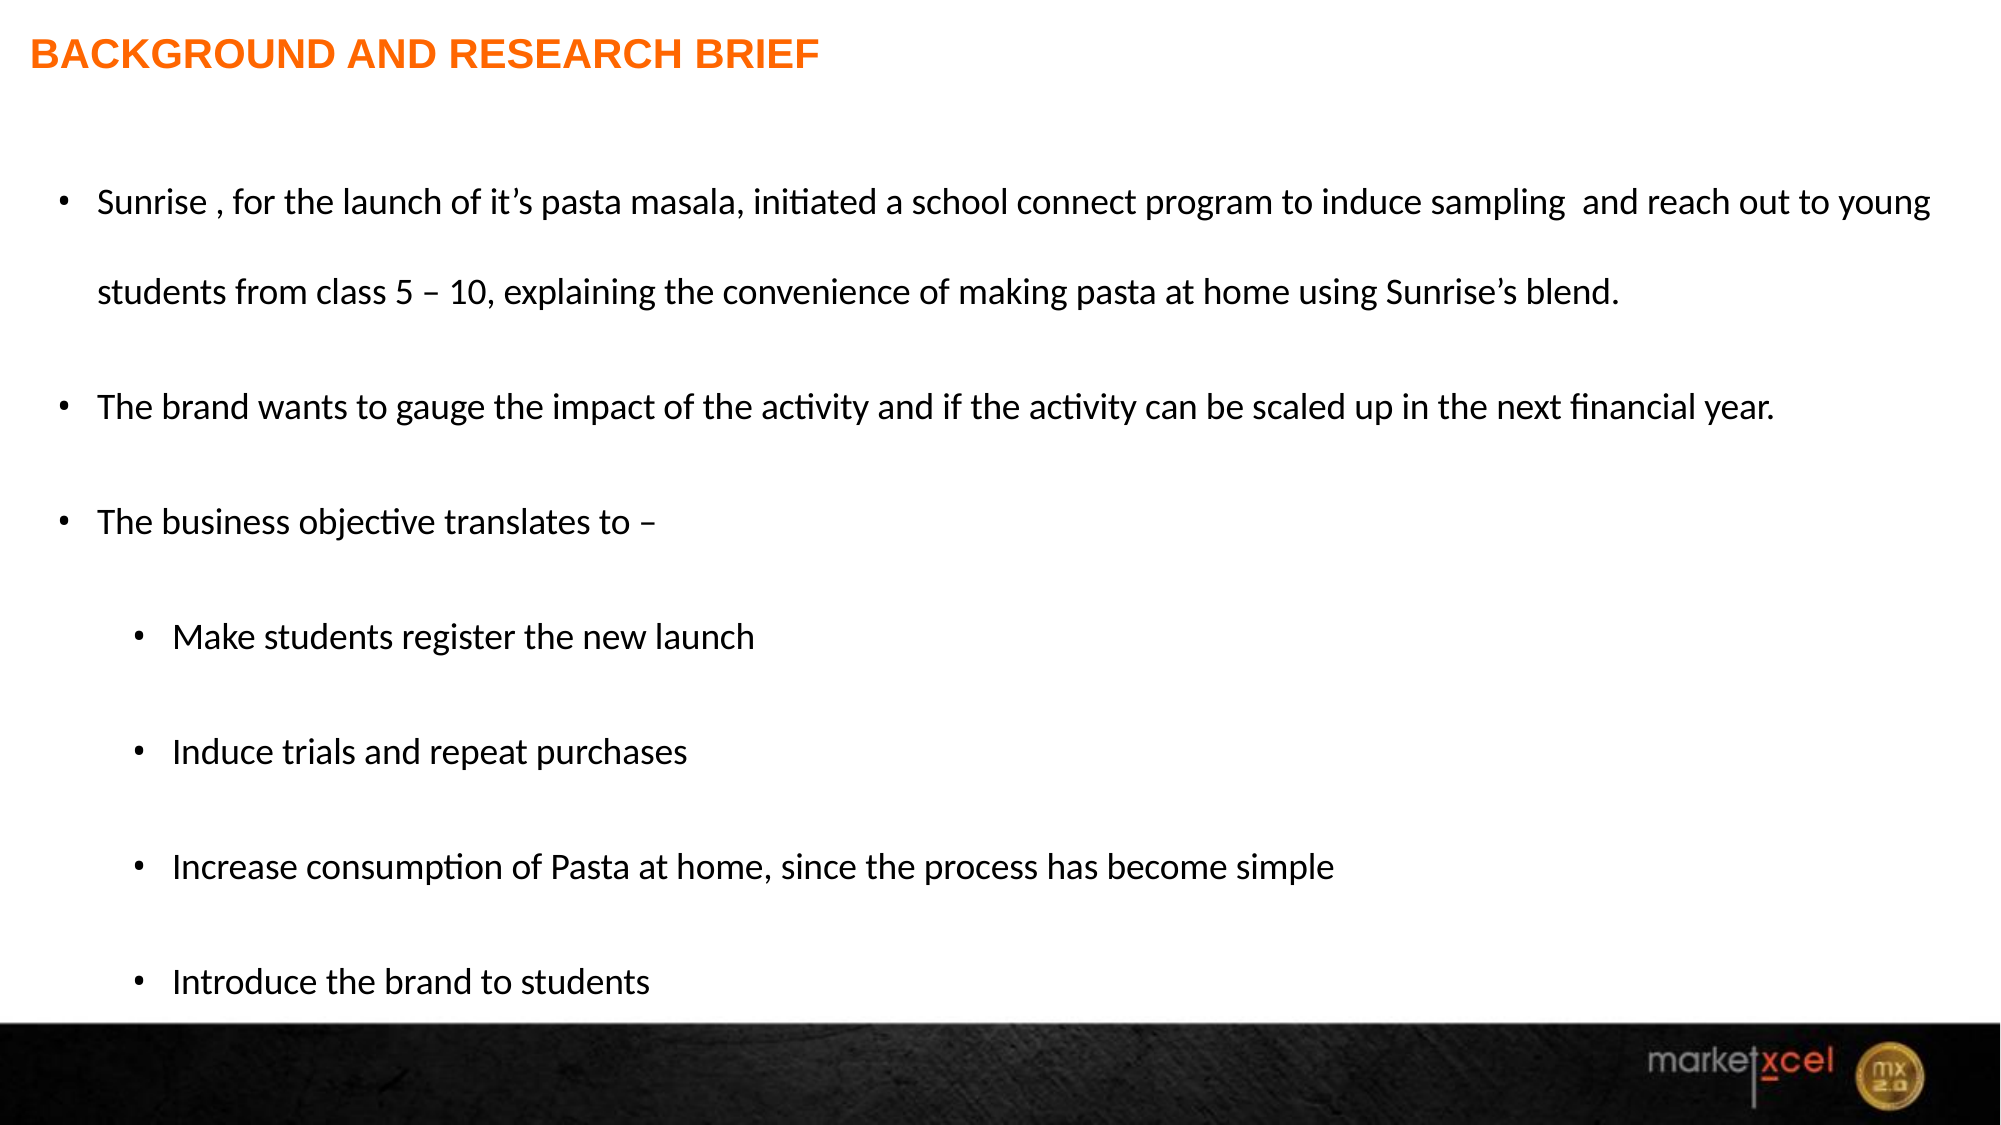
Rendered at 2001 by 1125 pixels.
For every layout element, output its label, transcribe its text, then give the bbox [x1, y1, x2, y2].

picture [0, 0, 2001, 1125]
title BACKGROUND AND RESEARCH BRIEF [27, 0, 1275, 146]
text_box Sunrise , for the launch of it’s pasta masala, initiated a school connect program to induce sampling and reach out to young students from class 5 – 10, explaining the convenience of making pasta at home using Sunrise’s blend. The brand wants to gauge the impact of the activity and if the activity can be scaled up in the next financial year. The business objective translates to – Make students register the new launch Induce trials and repeat purchases Increase consumption of Pasta at home, since the process has become simple Introduce the brand to students [40, 124, 1975, 1010]
